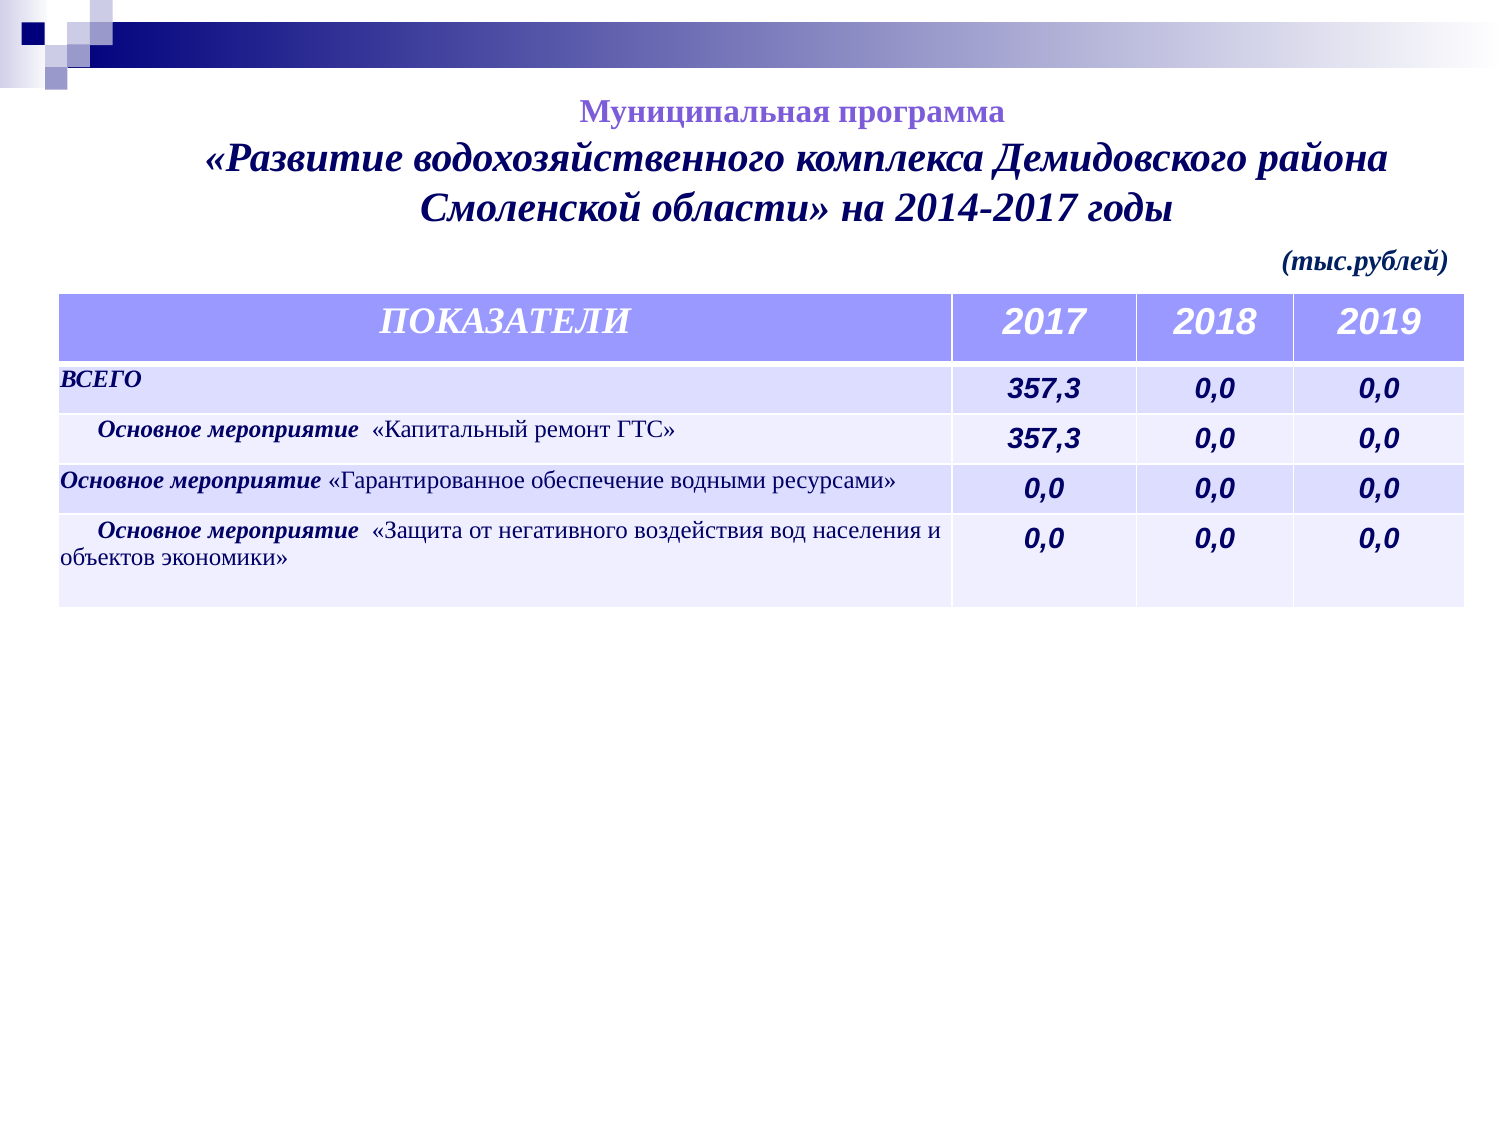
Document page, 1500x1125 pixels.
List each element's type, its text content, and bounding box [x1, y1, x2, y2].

text_box (тыс.рублей) [1266, 234, 1465, 284]
table_header 2018 [1137, 294, 1293, 361]
table_cell 0,0 [1137, 515, 1293, 607]
table_cell Основное мероприятие «Гарантированное обеспечение водными ресурсами» [59, 465, 951, 513]
table_header 2017 [953, 294, 1136, 361]
table_cell Основное мероприятие «Защита от негативного воздействия вод населения и объектов экономики» [59, 515, 951, 607]
text_box Муниципальная программа «Развитие водохозяйственного комплекса Демидовского района Смоленской области» на 2014-2017 годы [152, 81, 1442, 237]
table_cell 0,0 [953, 465, 1136, 513]
table_cell 0,0 [1294, 515, 1464, 607]
table_cell 0,0 [953, 515, 1136, 607]
table_cell 0,0 [1294, 465, 1464, 513]
table_cell Основное мероприятие «Капитальный ремонт ГТС» [59, 415, 951, 463]
table_cell 0,0 [1294, 415, 1464, 463]
table_cell 0,0 [1137, 367, 1293, 413]
table_cell 0,0 [1137, 465, 1293, 513]
table_cell 0,0 [1294, 367, 1464, 413]
table_cell ВСЕГО [59, 367, 951, 413]
table_cell 0,0 [1137, 415, 1293, 463]
table_cell 357,3 [953, 415, 1136, 463]
table_cell 357,3 [953, 367, 1136, 413]
table_header ПОКАЗАТЕЛИ [59, 294, 951, 361]
table_header 2019 [1294, 294, 1464, 361]
